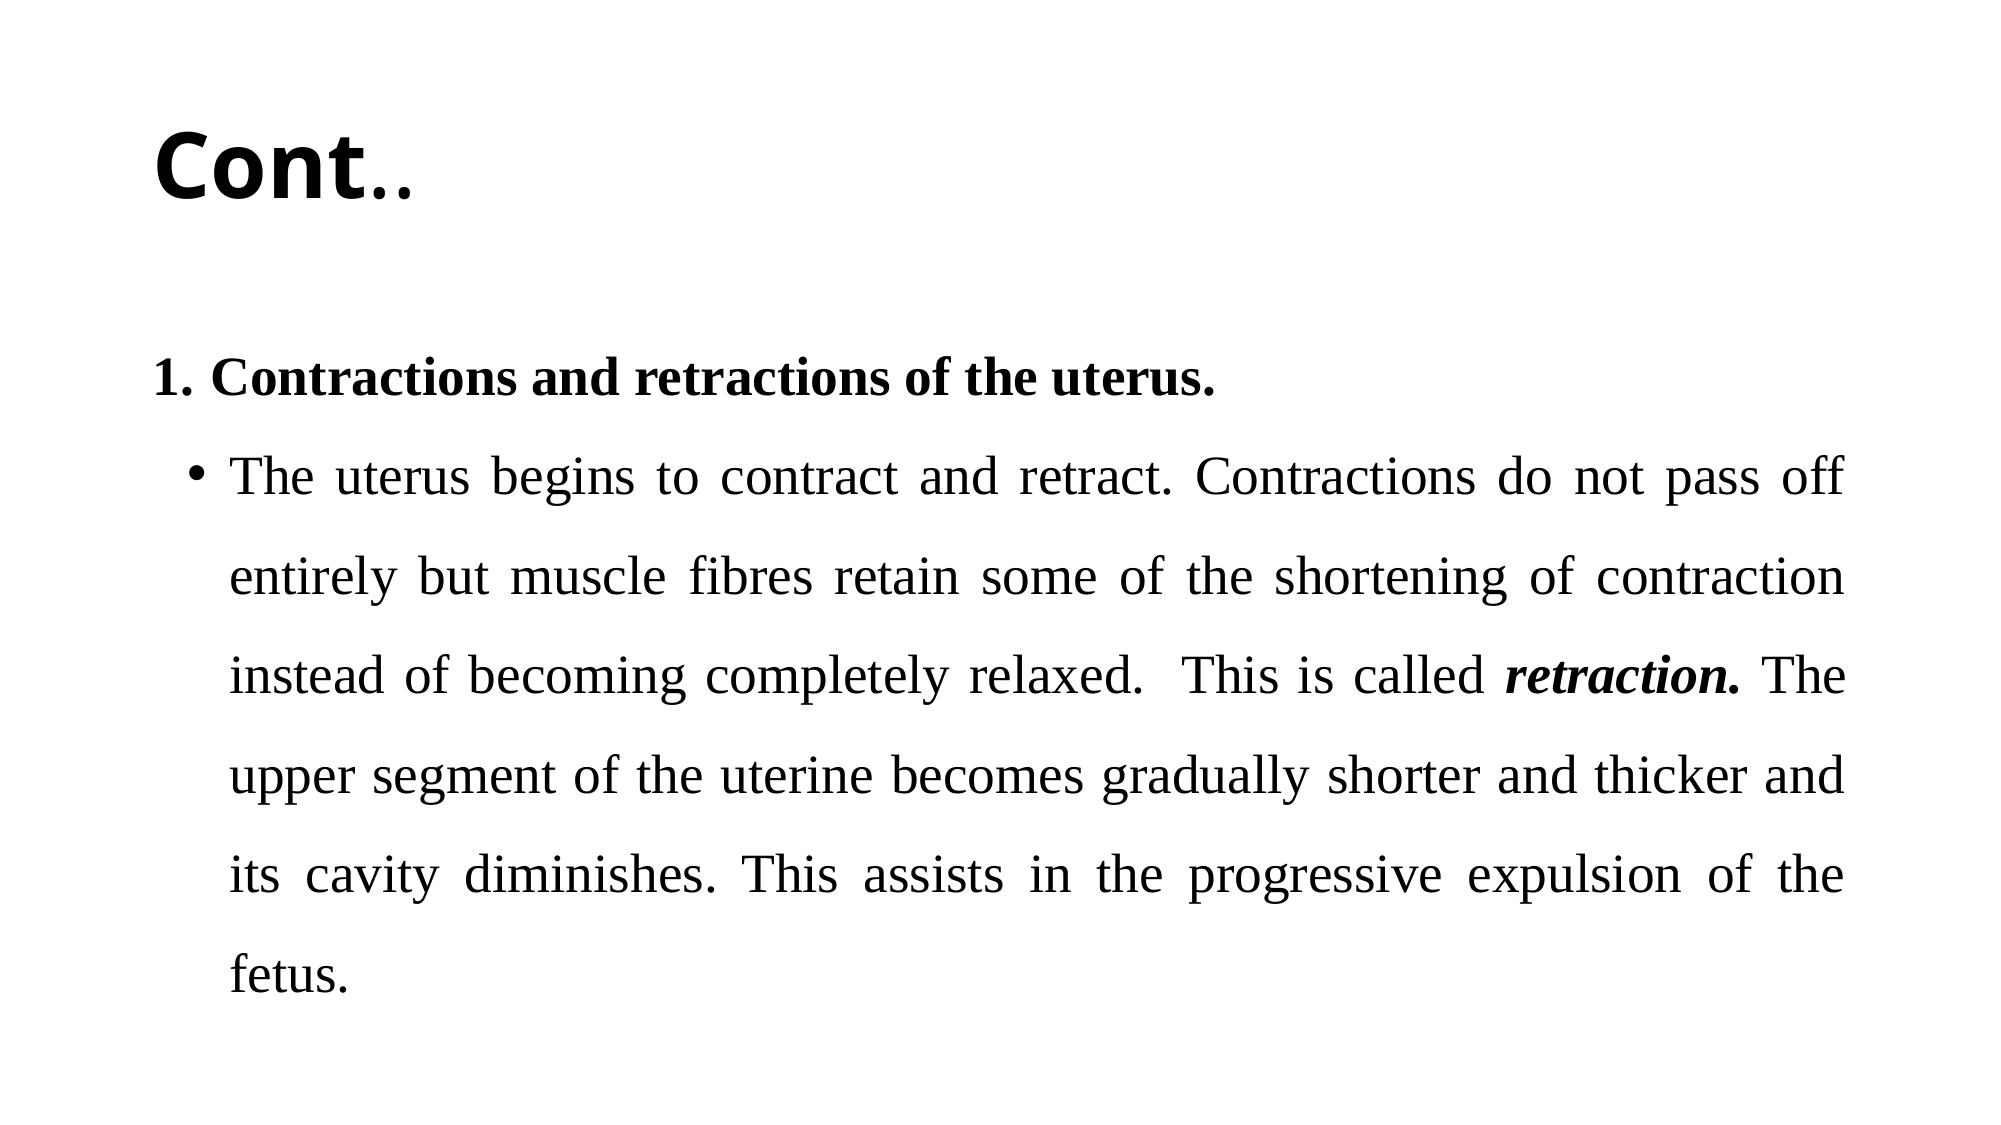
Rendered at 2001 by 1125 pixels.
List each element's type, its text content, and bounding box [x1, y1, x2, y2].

list Contractions and retractions of the uterus. The uterus begins to contract and retract. Contractions do not pass off entirely but muscle fibres retain some of the shortening of contraction instead of becoming completely relaxed. This is called retraction. The upper segment of the uterine becomes gradually shorter and thicker and its cavity diminishes. This assists in the progressive expulsion of the fetus. [137, 299, 1863, 1014]
title Cont.. [137, 59, 1863, 278]
